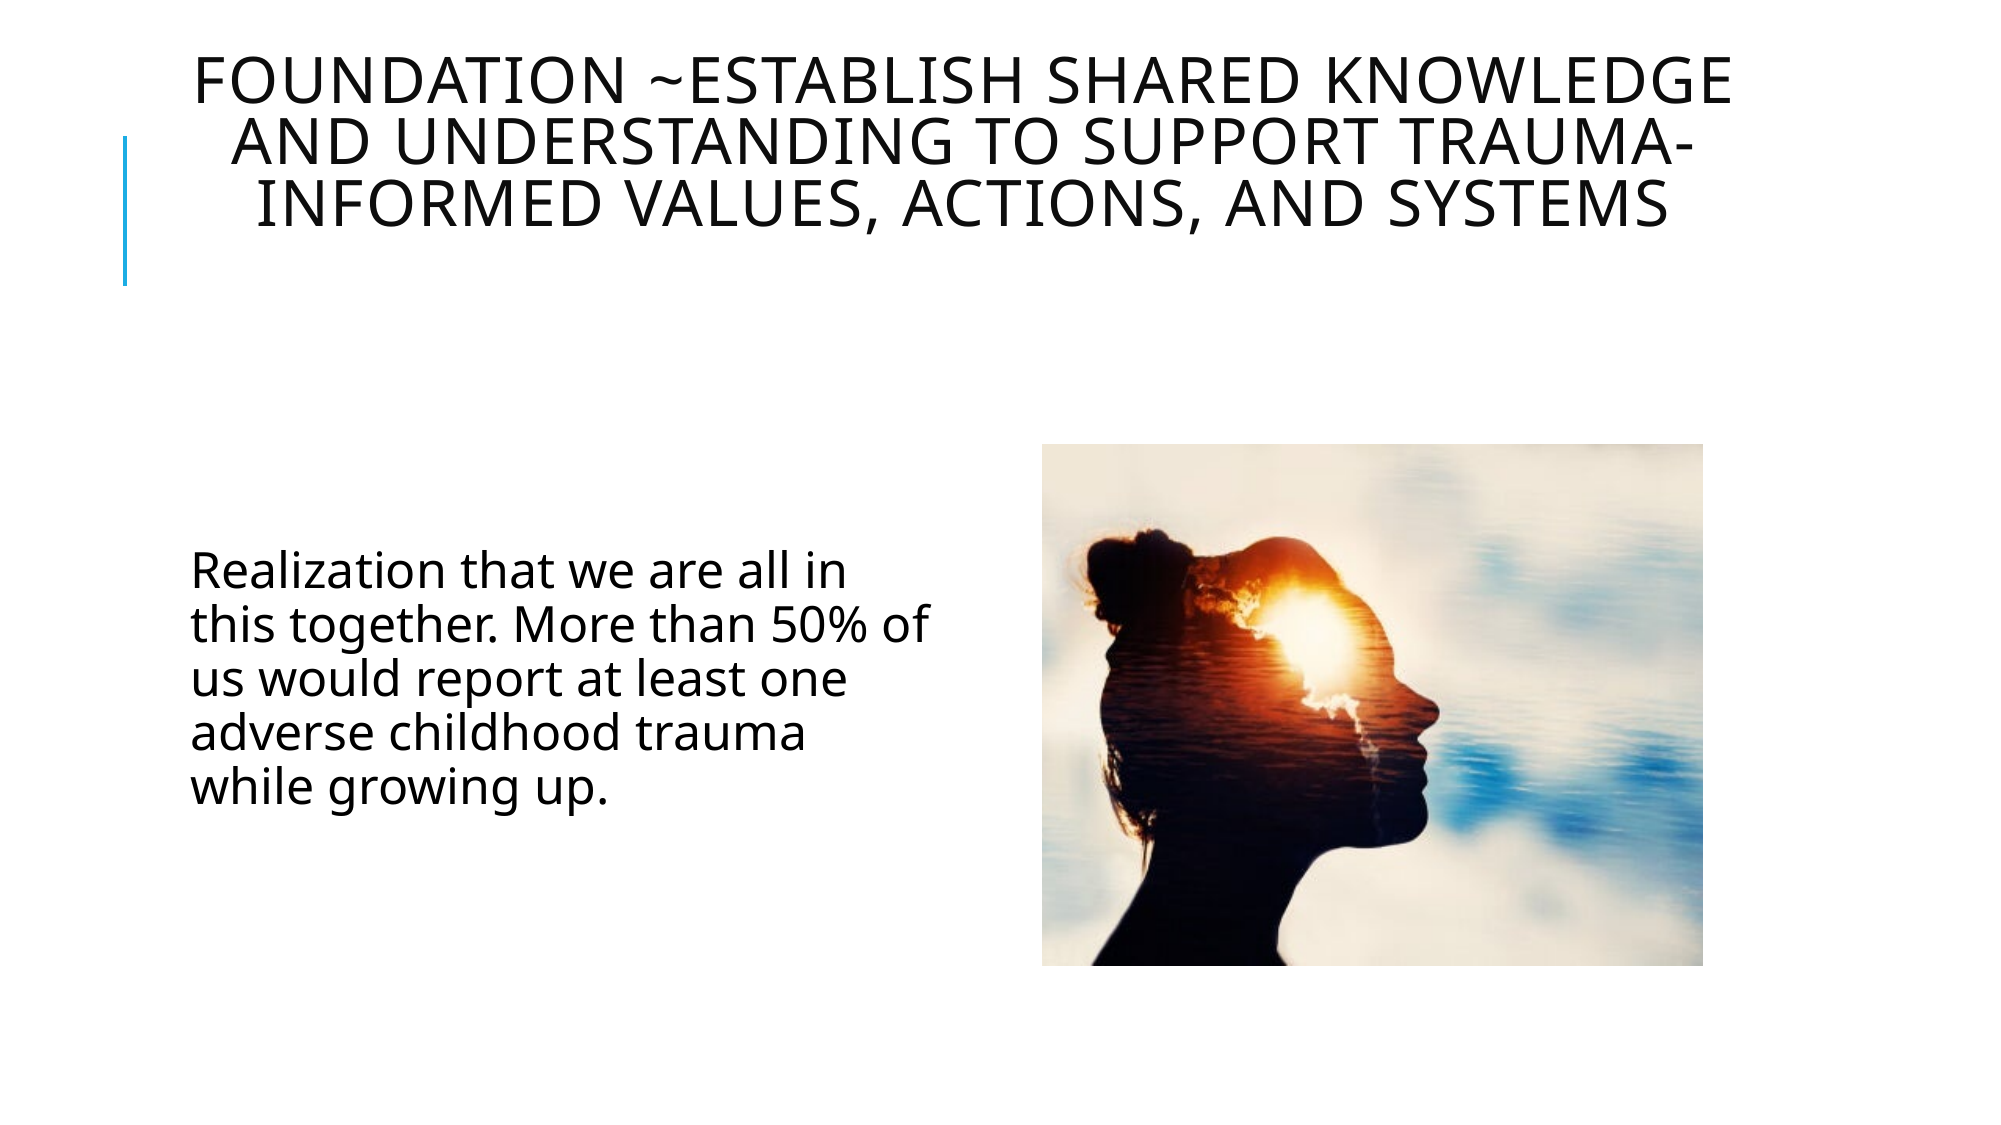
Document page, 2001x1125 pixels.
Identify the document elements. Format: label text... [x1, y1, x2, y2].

title Foundation ~Establish shared knowledge and understanding to support trauma-informed values, actions, and systems [168, 27, 1763, 342]
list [1041, 443, 1704, 967]
list Realization that we are all in this together. More than 50% of us would report at least one adverse childhood trauma while growing up. [168, 375, 948, 1035]
